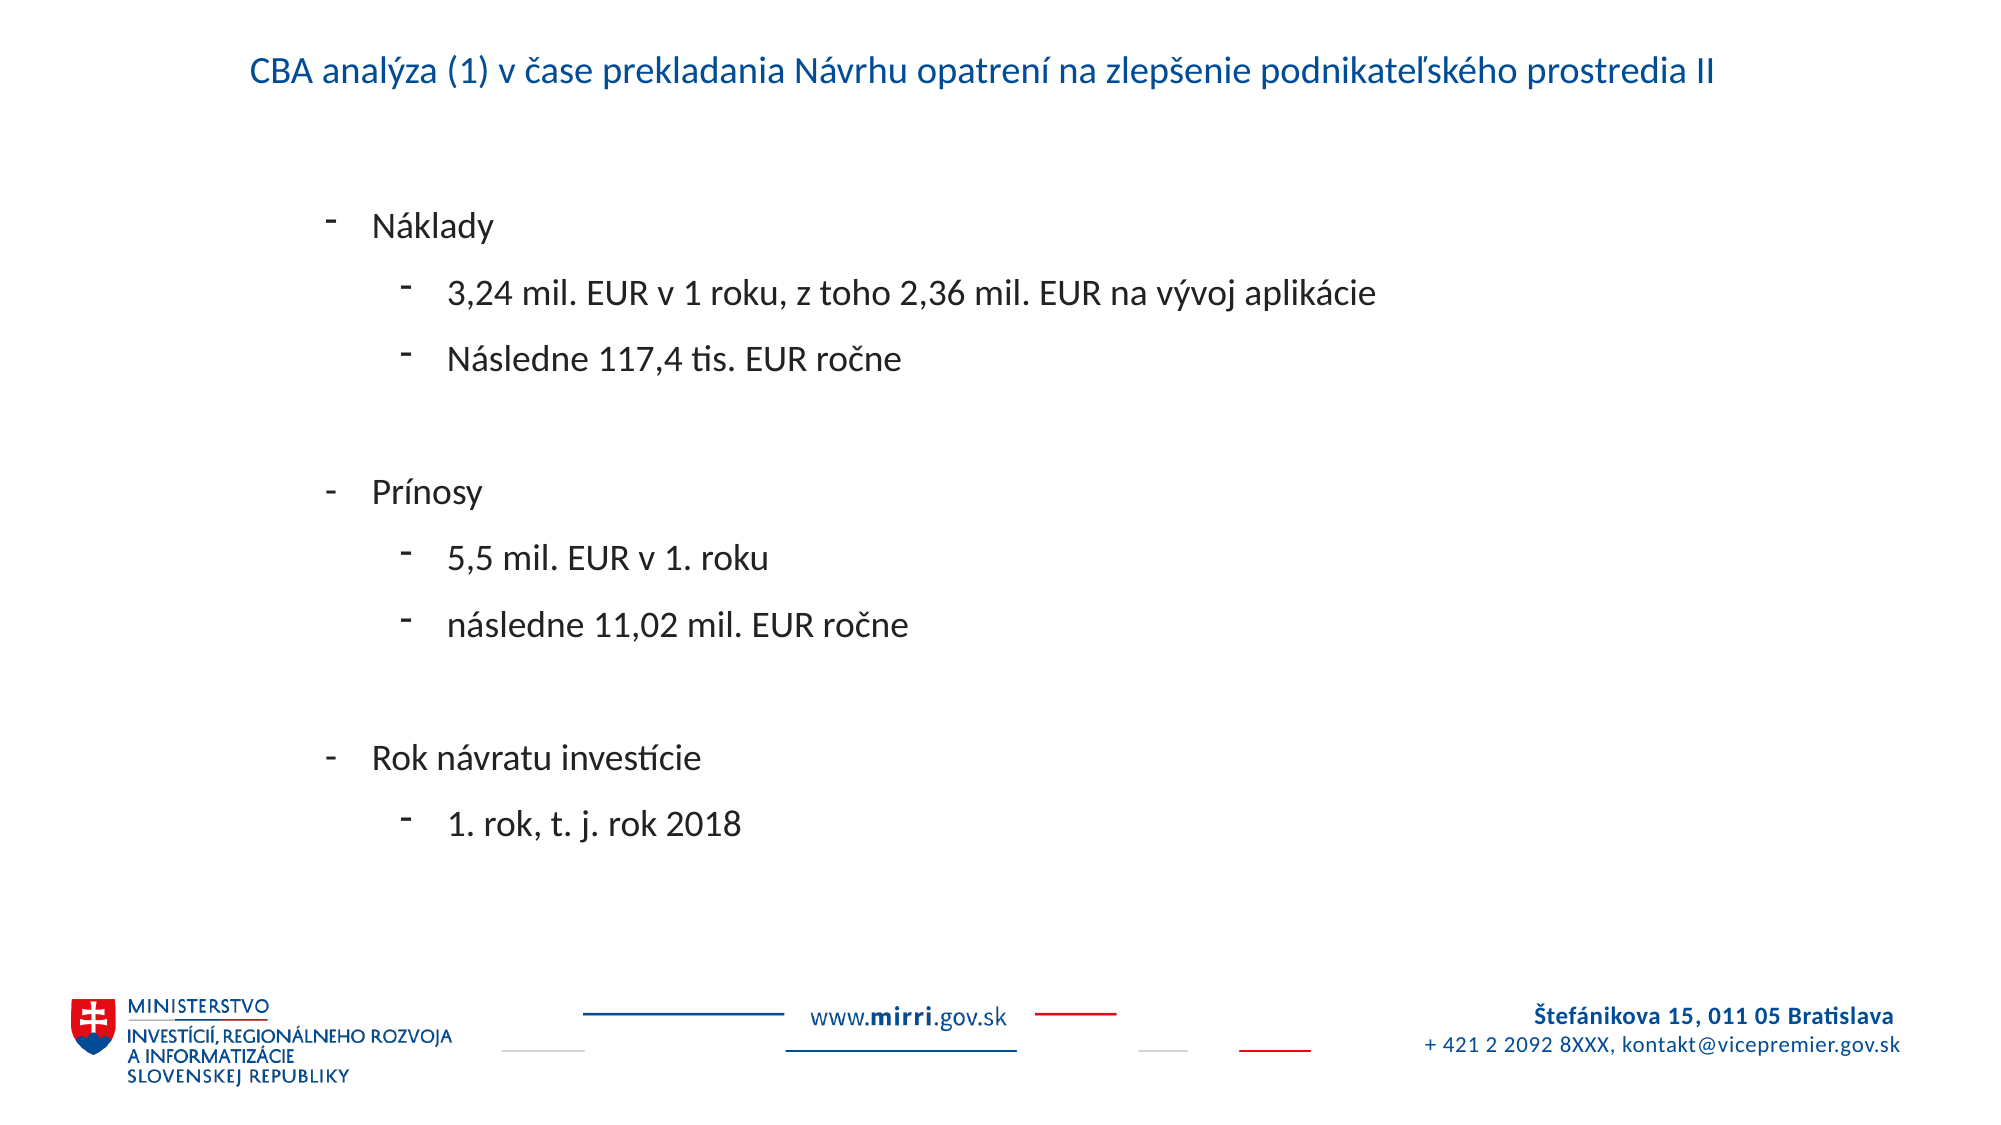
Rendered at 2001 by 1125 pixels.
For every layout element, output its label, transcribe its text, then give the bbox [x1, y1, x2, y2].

list Náklady 3,24 mil. EUR v 1 roku, z toho 2,36 mil. EUR na vývoj aplikácie Následne 117,4 tis. EUR ročne Prínosy 5,5 mil. EUR v 1. roku následne 11,02 mil. EUR ročne Rok návratu investície 1. rok, t. j. rok 2018 [249, 191, 1750, 906]
title CBA analýza (1) v čase prekladania Návrhu opatrení na zlepšenie podnikateľského prostredia II [249, 45, 1750, 168]
picture [501, 1006, 1311, 1052]
picture [71, 999, 452, 1087]
